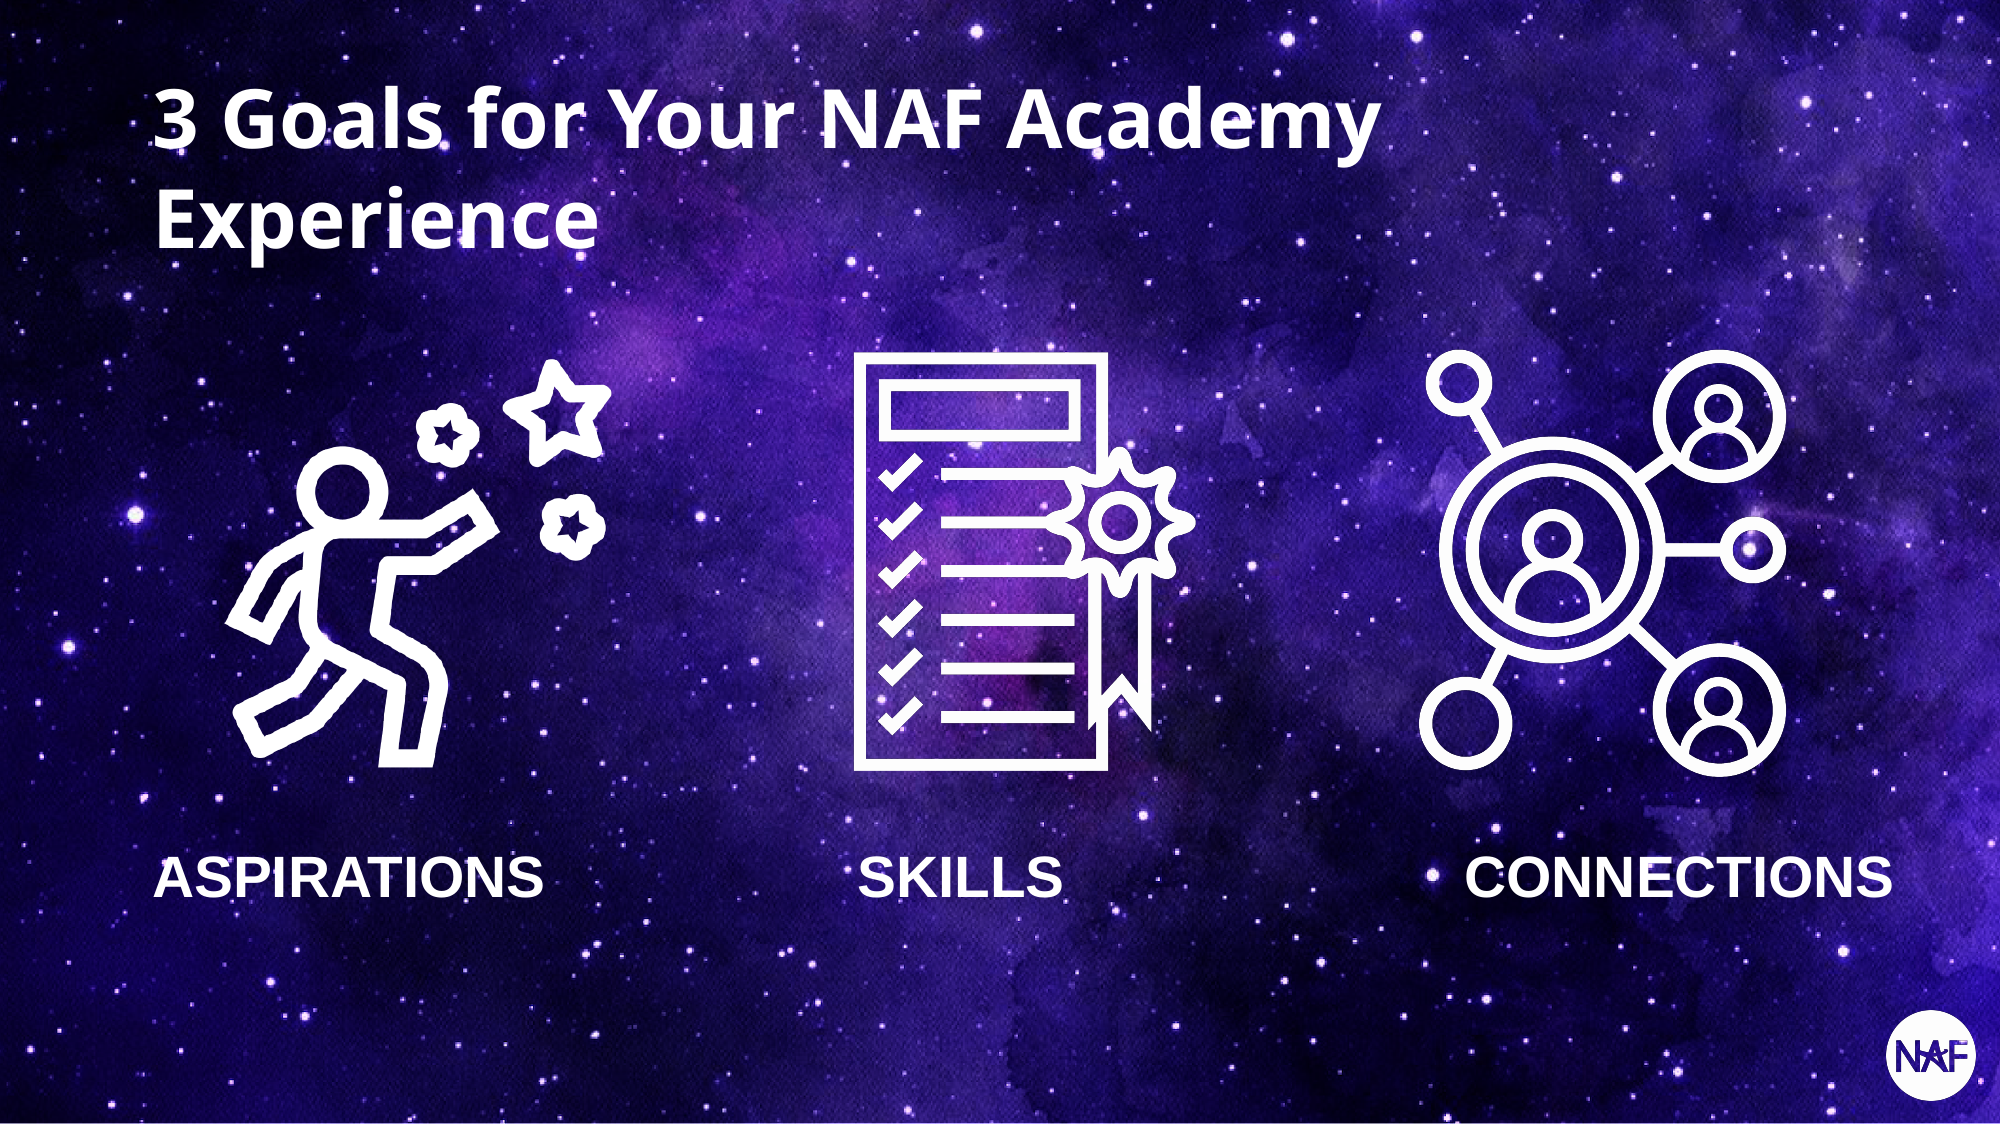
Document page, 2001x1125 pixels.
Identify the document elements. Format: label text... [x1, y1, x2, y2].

text_box CONNECTIONS [1449, 831, 1962, 917]
text_box SKILLS [843, 831, 1282, 917]
picture [0, 0, 2000, 1125]
title 3 Goals for Your NAF Academy Experience [137, 59, 1863, 278]
text_box ASPIRATIONS [137, 831, 576, 917]
